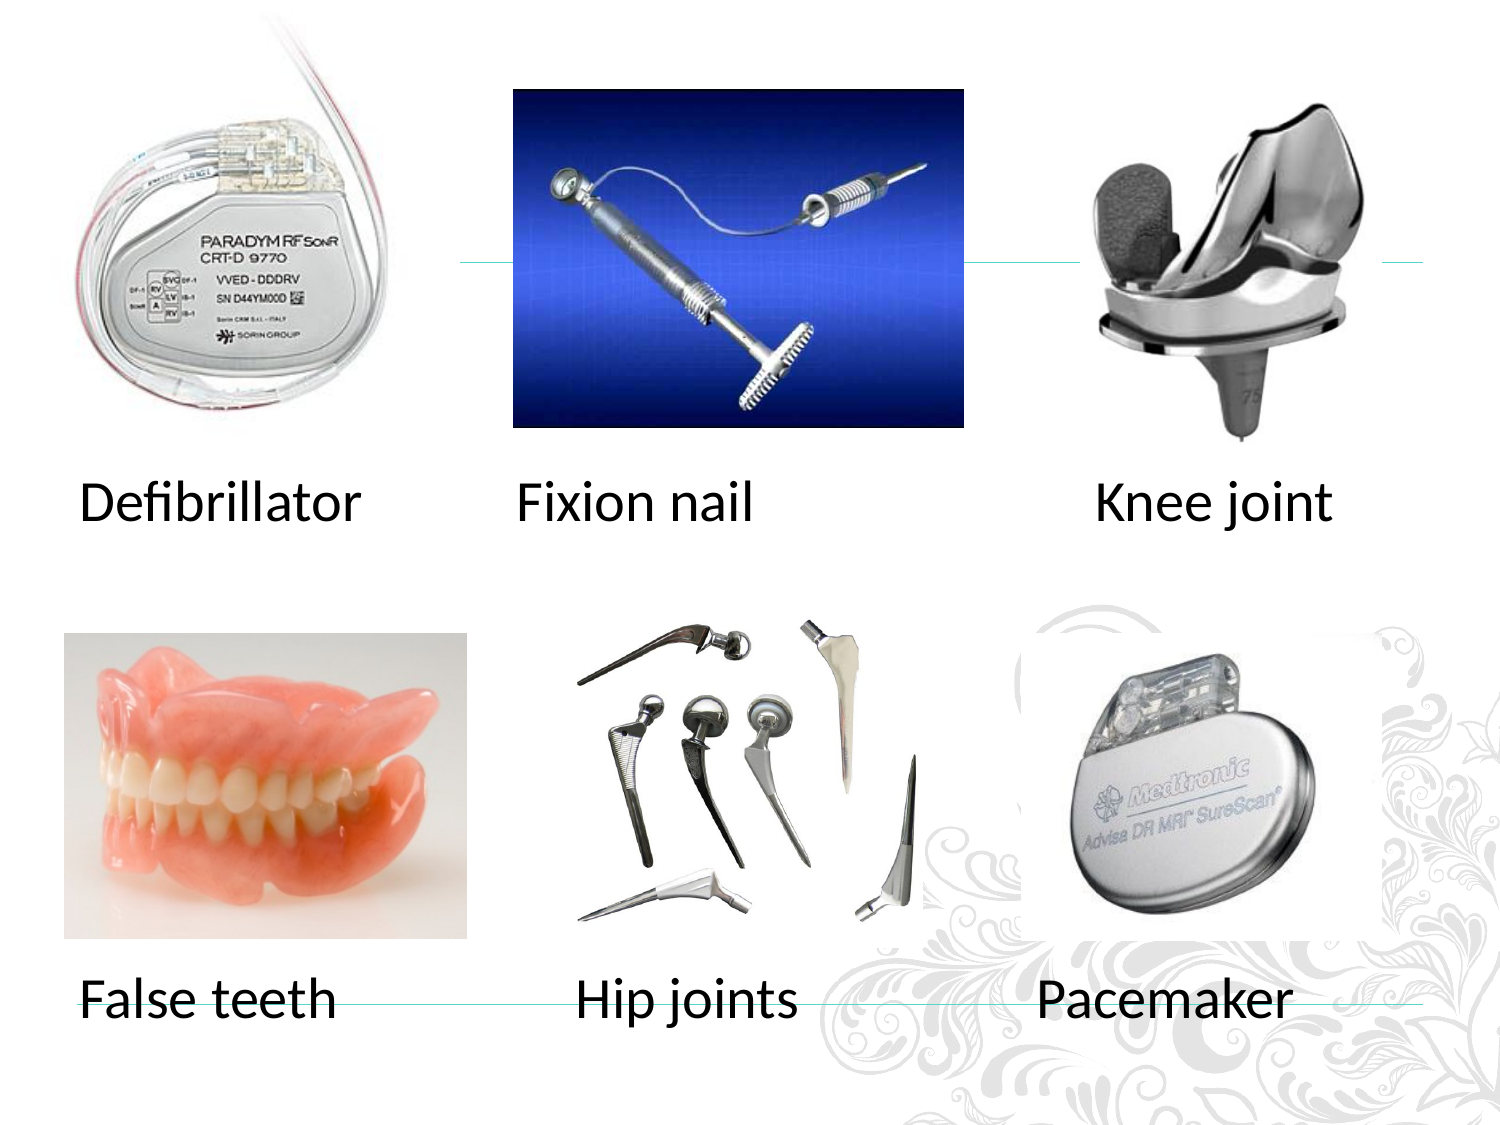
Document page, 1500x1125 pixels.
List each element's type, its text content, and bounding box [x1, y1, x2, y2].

text_box Defibrillator [64, 488, 396, 541]
picture [64, 633, 467, 939]
text_box False teeth [64, 952, 372, 1038]
text_box Pacemaker [1021, 952, 1365, 1038]
picture [1080, 84, 1382, 457]
text_box Hip joints [561, 952, 904, 1038]
text_box Fixion nail [501, 456, 951, 541]
text_box Knee joint [1080, 456, 1388, 541]
picture [572, 586, 1500, 1125]
picture [0, 0, 460, 479]
picture [513, 89, 964, 428]
